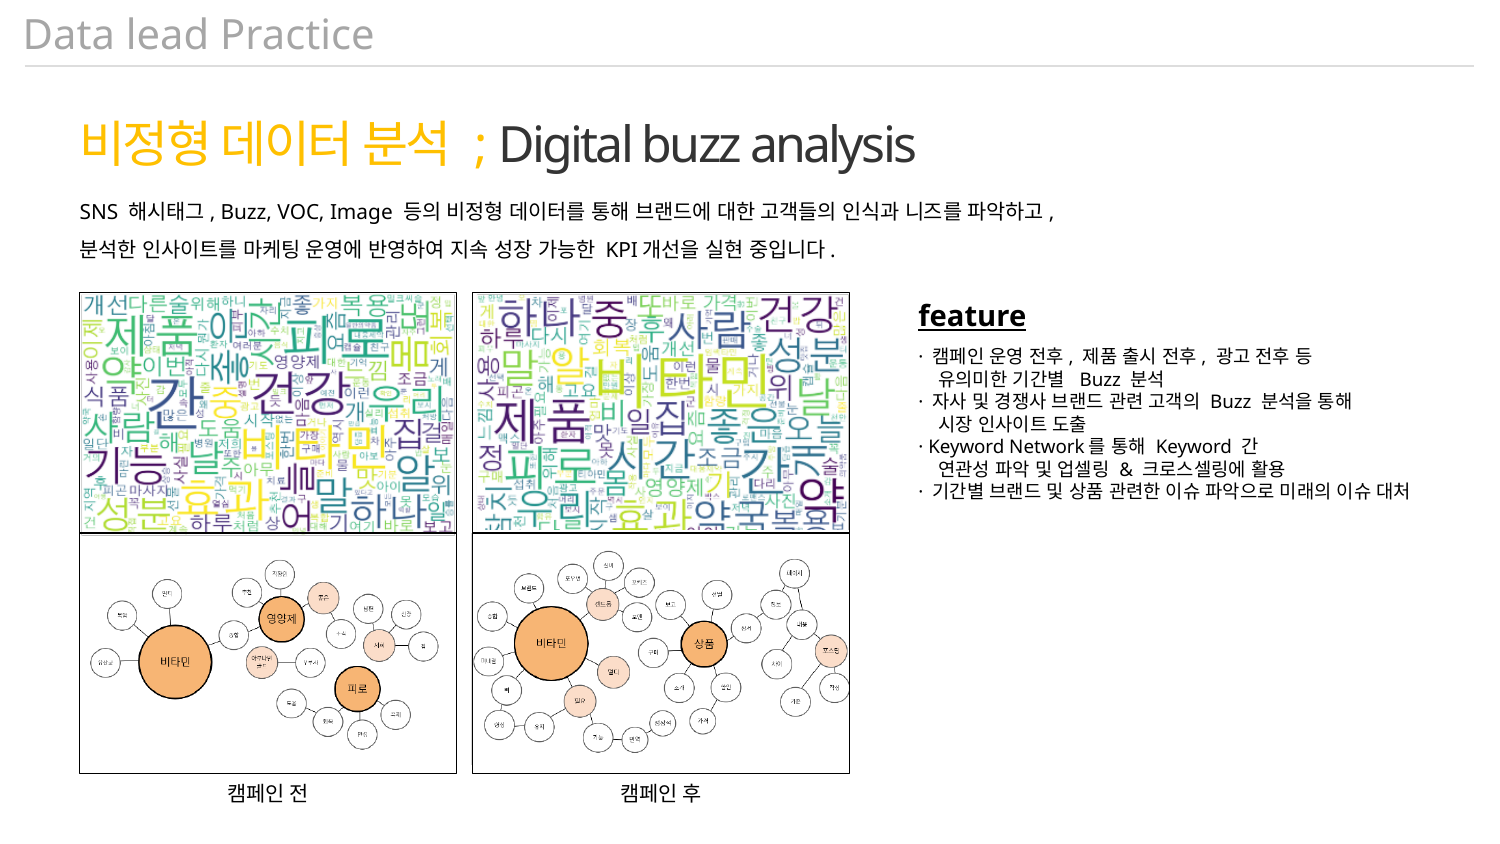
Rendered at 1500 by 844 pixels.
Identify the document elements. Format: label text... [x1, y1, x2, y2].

text_box · 캠페인 운영 전후, 제품 출시 전후, 광고 전후 등 유의미한 기간별 Buzz 분석 · 자사 및 경쟁사 브랜드 관련 고객의 Buzz 분석을 통해 시장 인사이트 도출 · Keyword Network를 통해 Keyword 간 연관성 파악 및 업셀링 & 크로스셀링에 활용 · 기간별 브랜드 및 상품 관련한 이슈 파악으로 미래의 이슈 대처 [903, 337, 1500, 530]
text_box [77, 557, 459, 775]
text_box feature [903, 289, 1047, 337]
picture [471, 533, 850, 765]
text_box 캠페인 전 [151, 775, 385, 806]
text_box 캠페인 후 [544, 775, 778, 806]
picture [64, 289, 860, 757]
text_box Data lead Practice [7, 0, 390, 66]
text_box 비정형 데이터 분석 ; Digital buzz analysis [64, 102, 1424, 181]
text_box [470, 770, 852, 775]
text_box SNS 해시태그, Buzz, VOC, Image 등의 비정형 데이터를 통해 브랜드에 대한 고객들의 인식과 니즈를 파악하고, 분석한 인사이트를 마케팅 운영에 반영하여 지속 성장 가능한 KPI개선을 실현 중입니다. [64, 185, 1381, 263]
